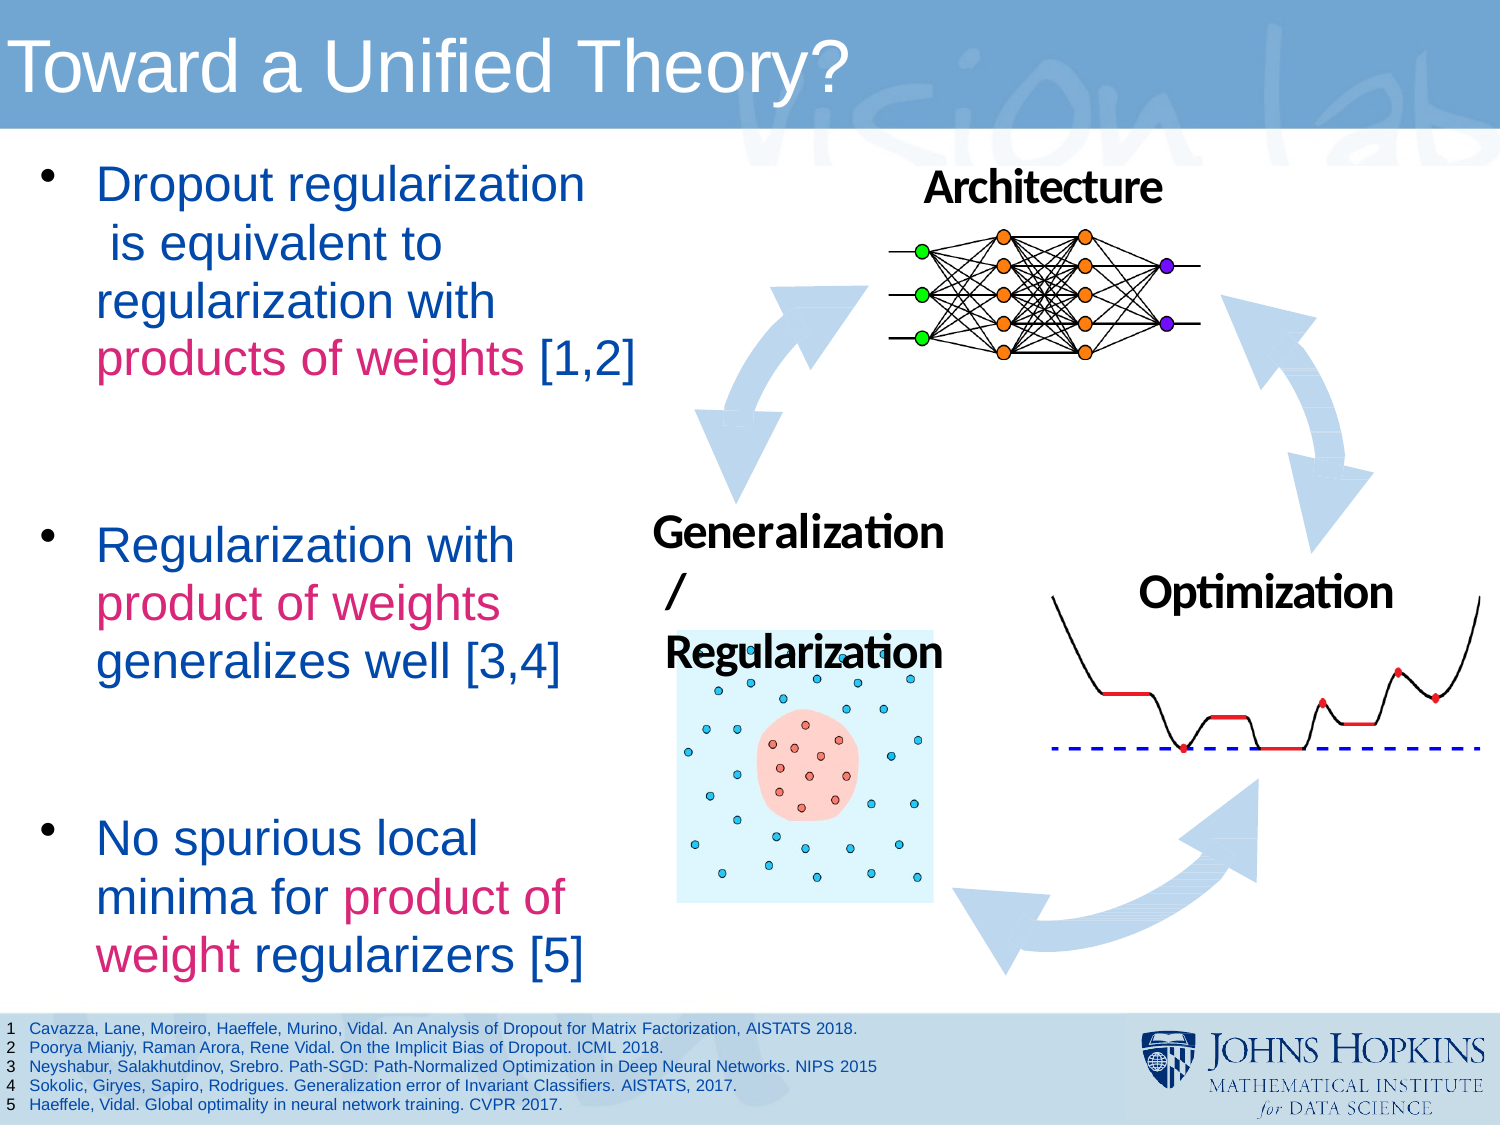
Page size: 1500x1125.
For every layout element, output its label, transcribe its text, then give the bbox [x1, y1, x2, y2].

text_box [1169, 1047, 1195, 1089]
text_box [1168, 1034, 1187, 1044]
text_box [1220, 294, 1374, 554]
text_box [951, 778, 1259, 976]
text_box [1142, 1047, 1168, 1089]
text_box Optimization [1136, 556, 1397, 619]
title Toward a Unified Theory? [3, 0, 863, 158]
text_box Dropout regularization is equivalent to regularization with products of weights [1,2] [37, 147, 640, 385]
text_box No spurious local minima for product of weight regularizers [5] Cavazza, Lane, Moreiro, Haeffele, Murino, Vidal. An Analysis of Dropout for Matrix Factorization, AISTATS 2018. Poorya Mianjy, Raman Arora, Rene Vidal. On the Implicit Bias of Dropout. ICML 2018. Neyshabur, Salakhutdinov, Srebro. Path-SGD: Path-Normalized Optimization in Deep Neural Networks. NIPS 2015 Sokolic, Giryes, Sapiro, Rodrigues. Generalization error of Invariant Classifiers. AISTATS, 2017. Haeffele, Vidal. Global optimality in neural network training. CVPR 2017. [4, 802, 879, 1114]
text_box Generalization/ Regularization [650, 496, 961, 679]
text_box [676, 679, 934, 903]
text_box [1150, 1034, 1168, 1044]
text_box [1207, 1033, 1483, 1119]
text_box Architecture [921, 151, 1168, 214]
text_box [888, 229, 1201, 360]
text_box [694, 285, 869, 496]
text_box [1051, 595, 1481, 753]
text_box Regularization with product of weights generalizes well [3,4] [37, 508, 565, 689]
text_box [1126, 1013, 1500, 1125]
text_box [1141, 1030, 1196, 1049]
text_box [652, 166, 1487, 977]
picture [0, 0, 1500, 1125]
